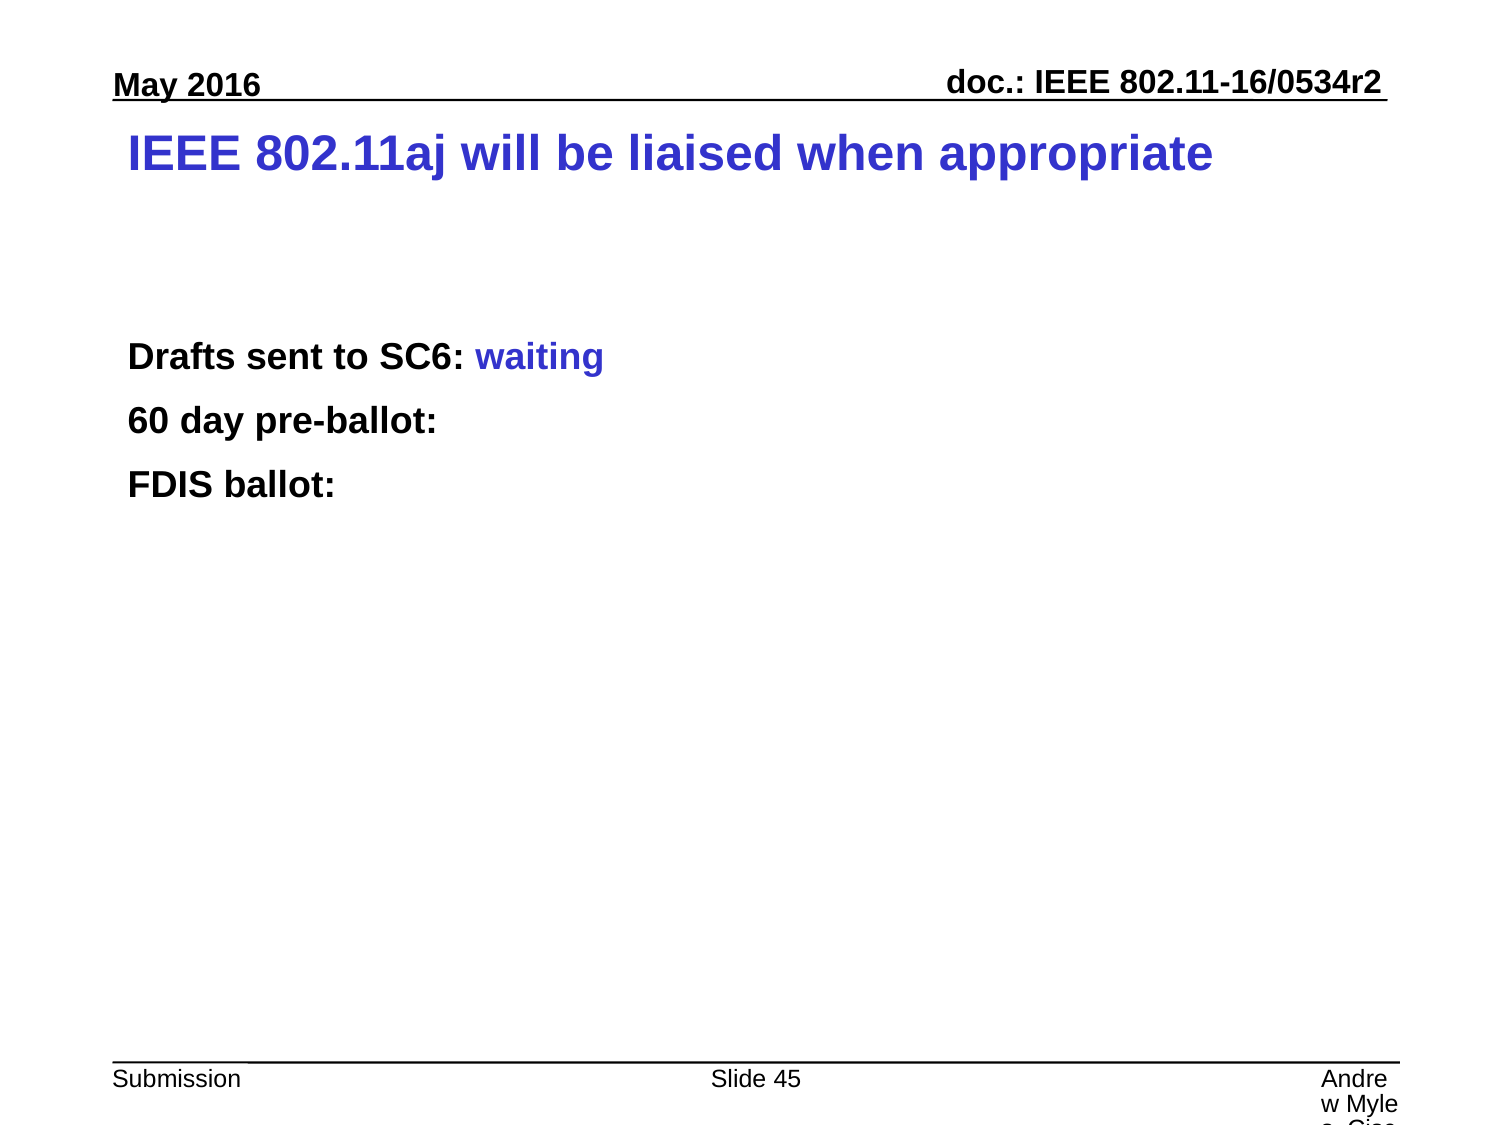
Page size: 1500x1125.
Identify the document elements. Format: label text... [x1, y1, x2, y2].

slide_number Slide 45 [709, 1061, 803, 1093]
footer Andrew Myles, Cisco [1320, 1061, 1402, 1093]
list Drafts sent to SC6: waiting 60 day pre-ballot: FDIS ballot: [112, 324, 1388, 1000]
title IEEE 802.11aj will be liaised when appropriate [112, 112, 1388, 288]
